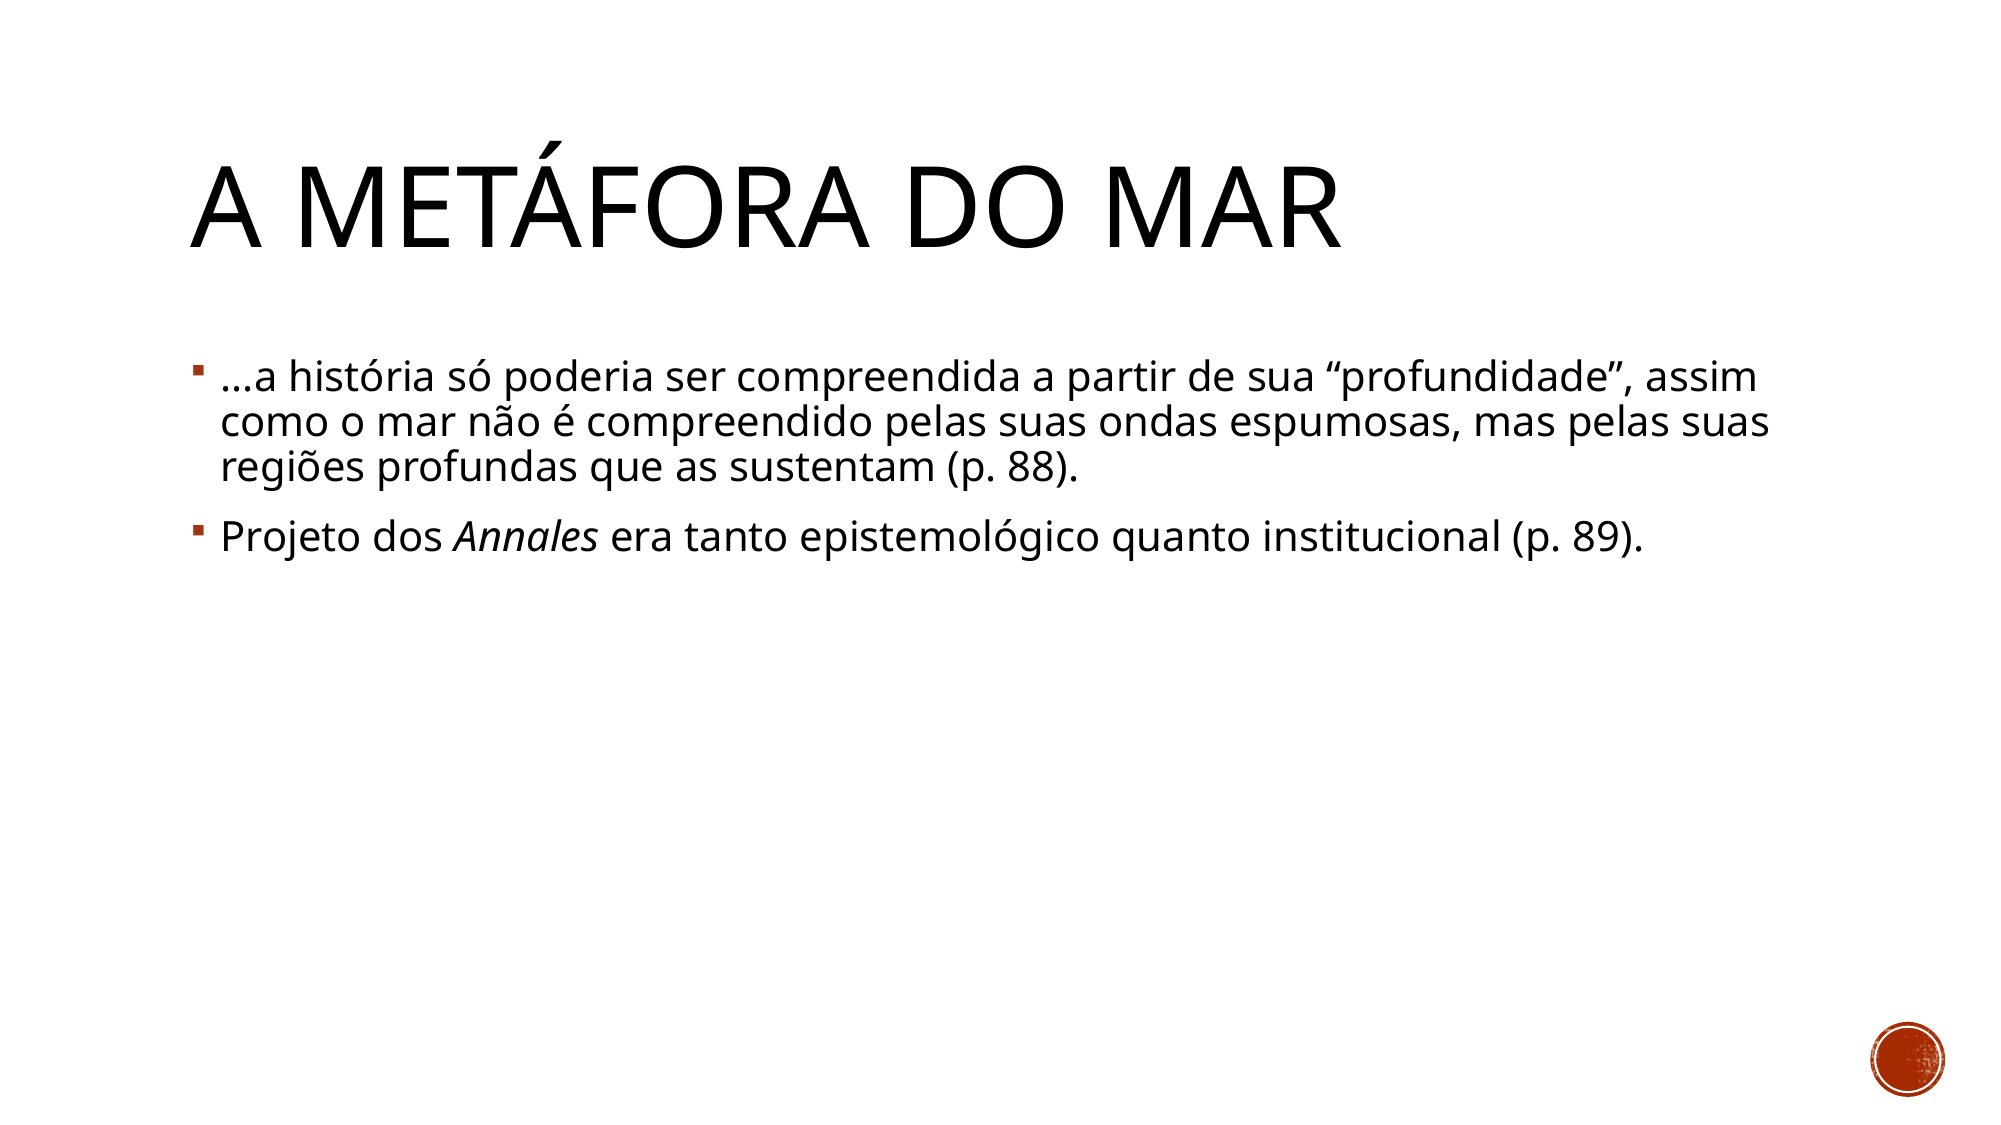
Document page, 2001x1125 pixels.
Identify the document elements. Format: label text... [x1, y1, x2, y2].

title A metáfora do mar [175, 79, 1826, 344]
list ...a história só poderia ser compreendida a partir de sua “profundidade”, assim como o mar não é compreendido pelas suas ondas espumosas, mas pelas suas regiões profundas que as sustentam (p. 88). Projeto dos Annales era tanto epistemológico quanto institucional (p. 89). [175, 348, 1826, 1013]
